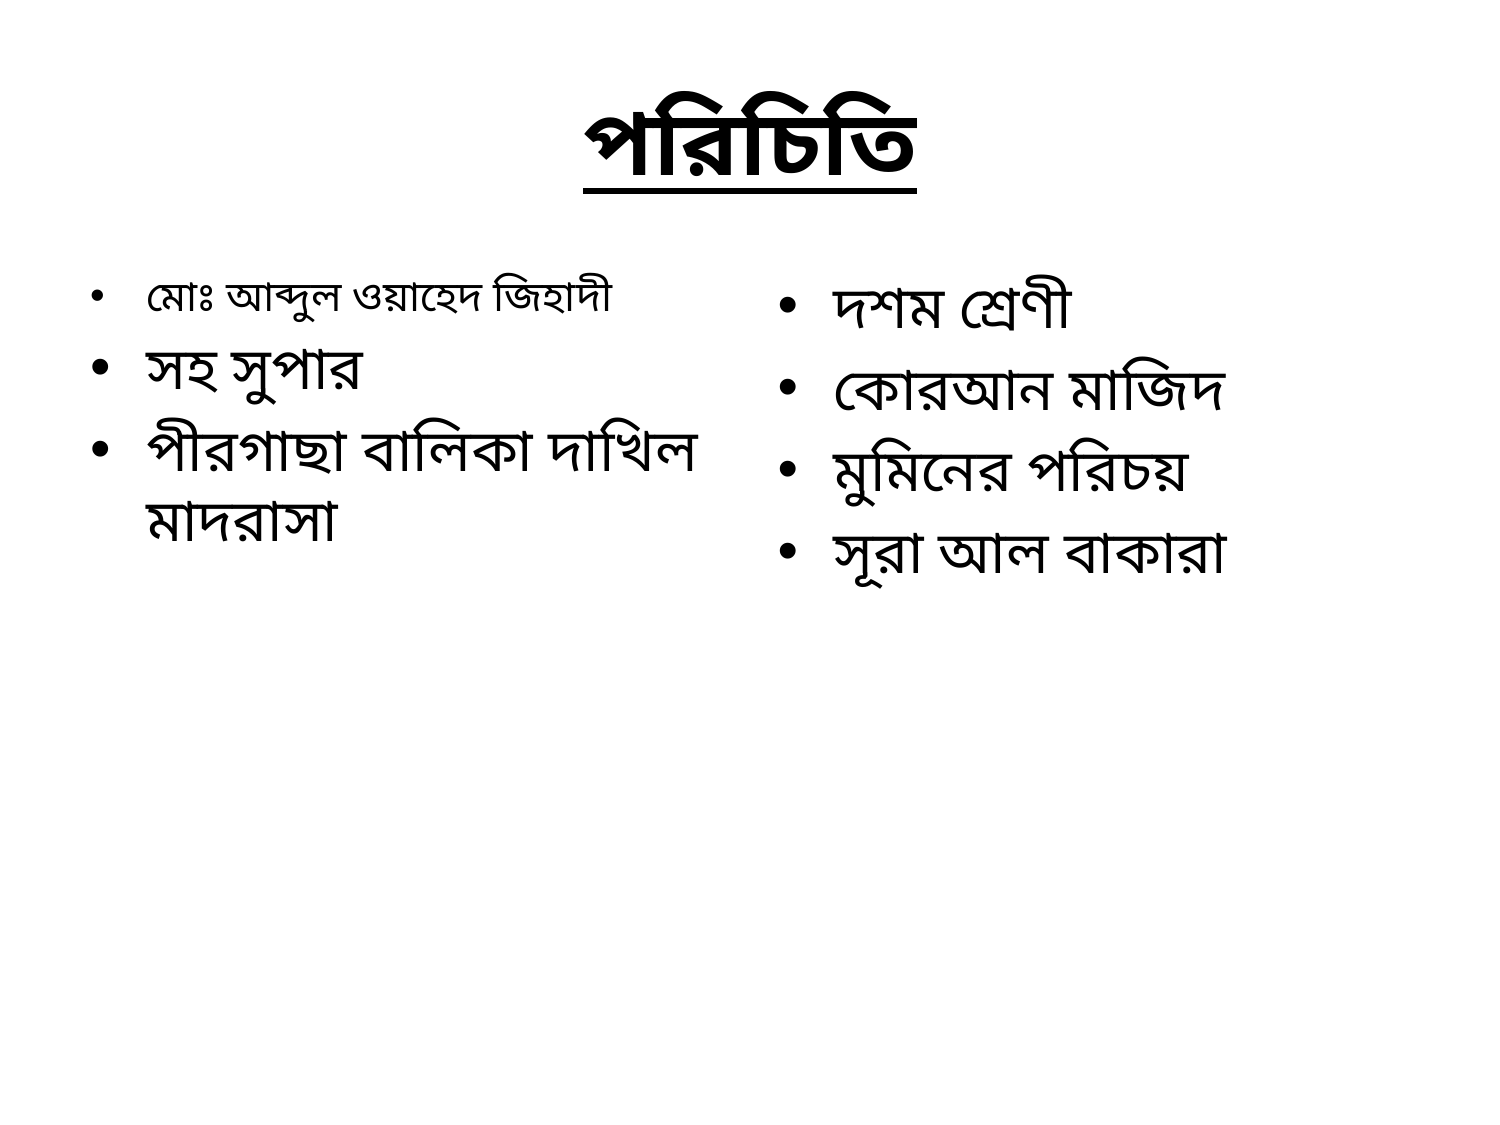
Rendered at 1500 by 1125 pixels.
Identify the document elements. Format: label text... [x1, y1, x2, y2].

title পরিচিতি [75, 45, 1425, 233]
list মোঃ আব্দুল ওয়াহেদ জিহাদী সহ সুপার পীরগাছা বালিকা দাখিল মাদরাসা [75, 262, 738, 1005]
list দশম শ্রেণী কোরআন মাজিদ মুমিনের পরিচয় সূরা আল বাকারা [762, 262, 1425, 1005]
